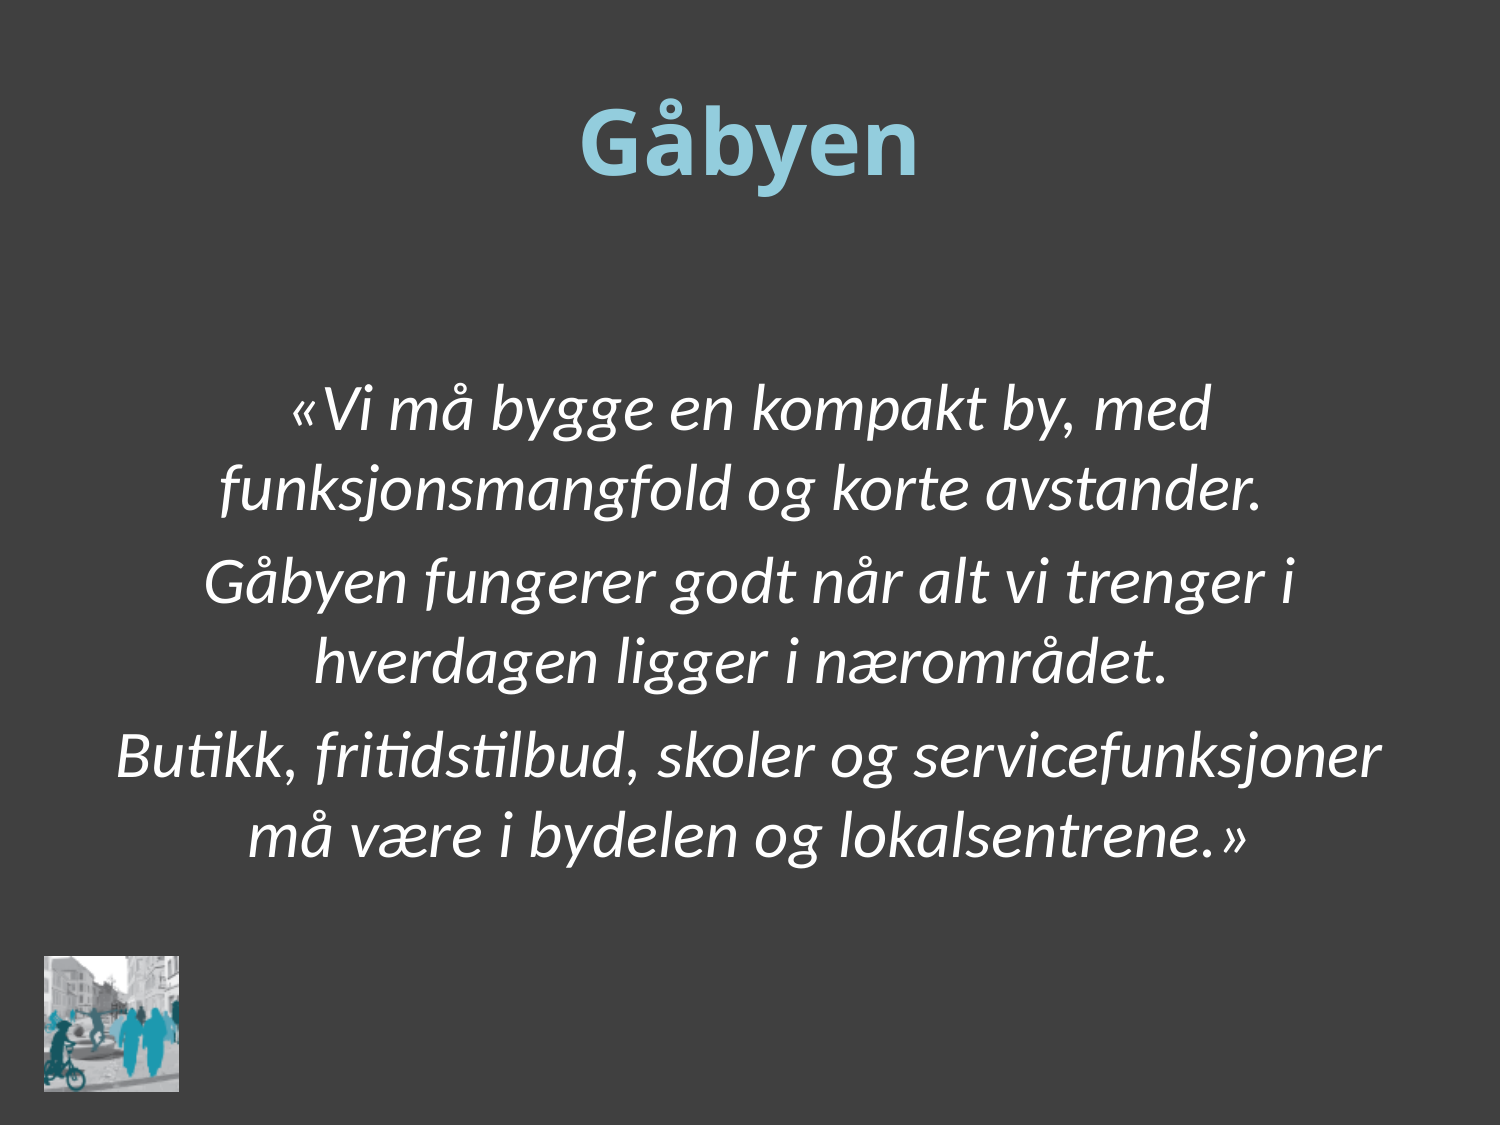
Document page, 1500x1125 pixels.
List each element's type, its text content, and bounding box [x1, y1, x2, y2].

title Gåbyen [75, 45, 1425, 233]
picture [43, 956, 179, 1093]
list «Vi må bygge en kompakt by, med funksjonsmangfold og korte avstander. Gåbyen fungerer godt når alt vi trenger i hverdagen ligger i nærområdet. Butikk, fritidstilbud, skoler og servicefunksjoner må være i bydelen og lokalsentrene.» [75, 262, 1425, 1005]
